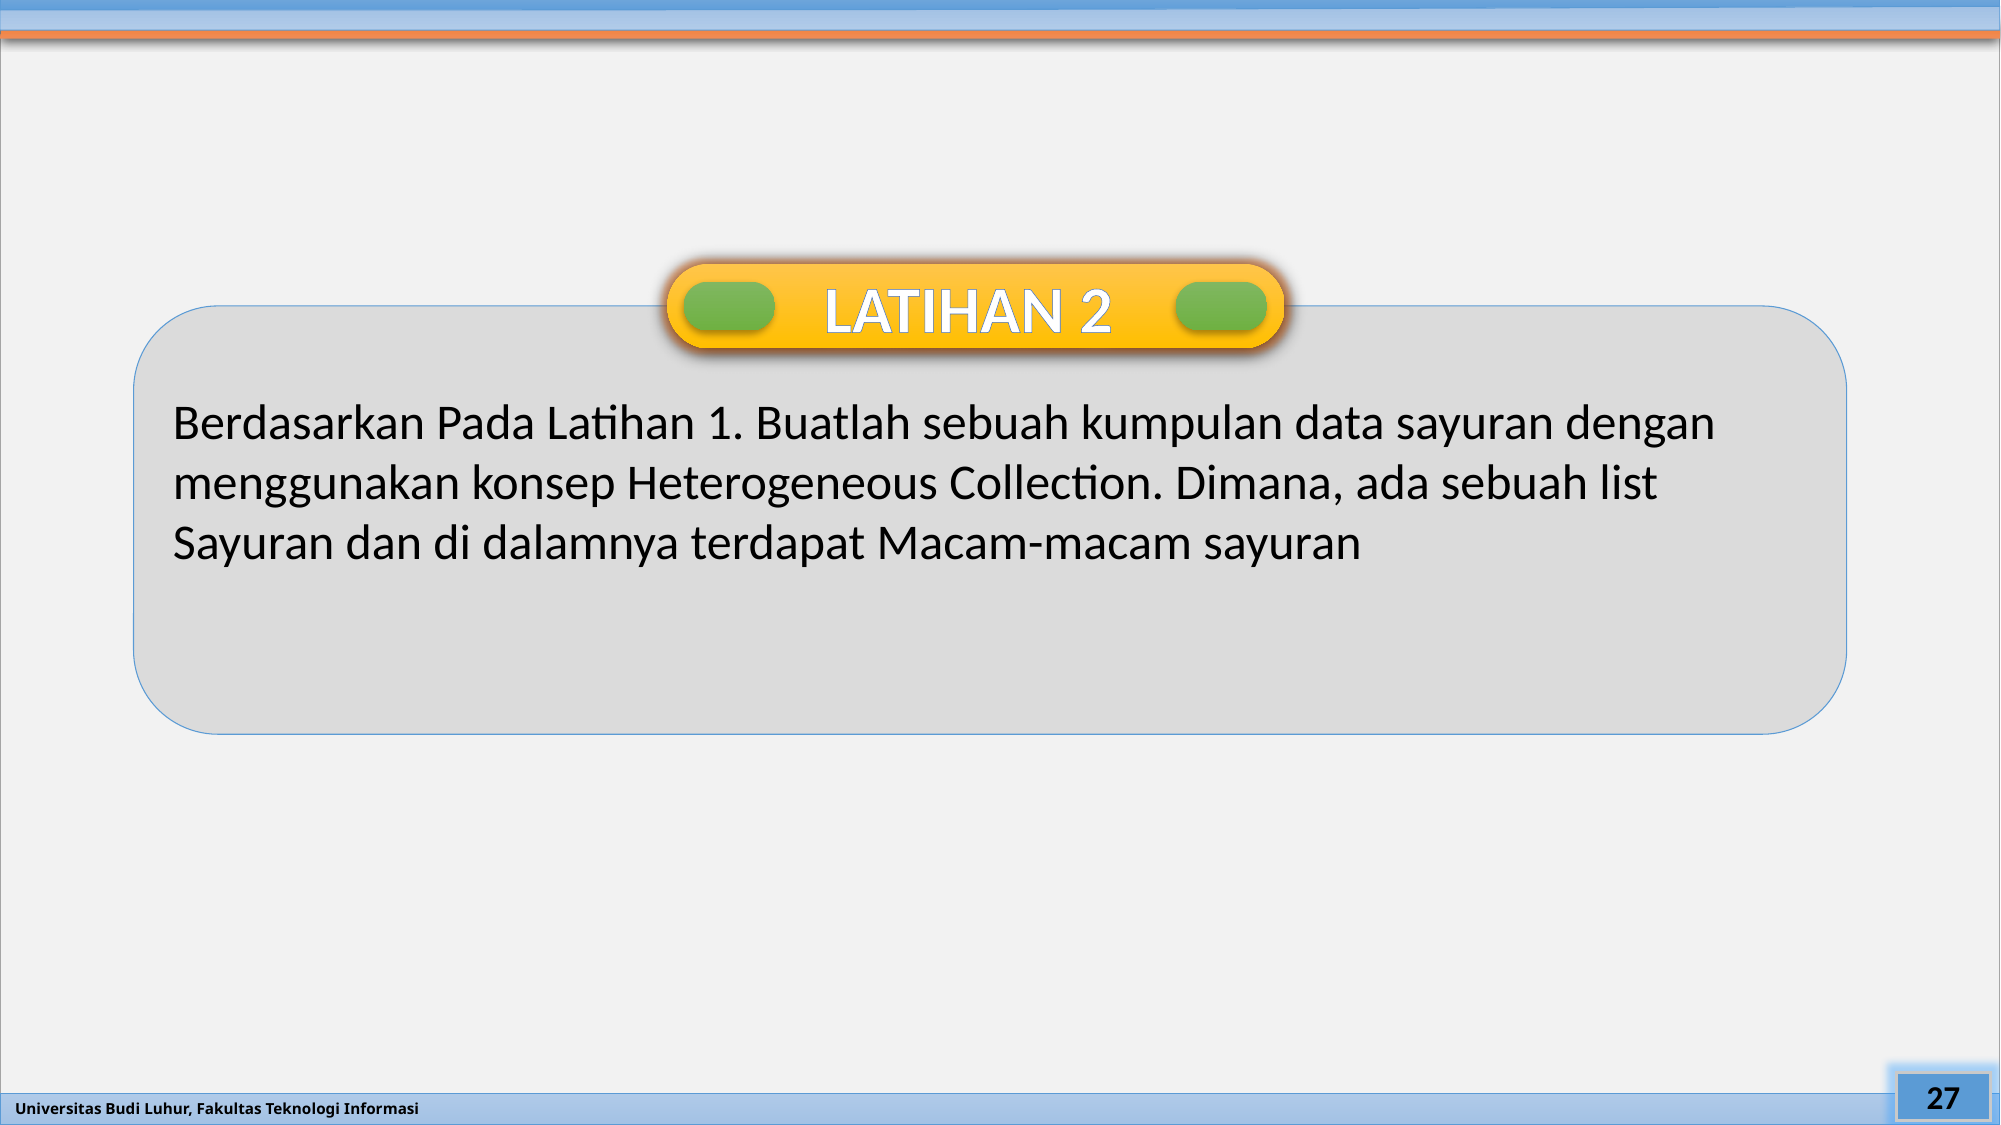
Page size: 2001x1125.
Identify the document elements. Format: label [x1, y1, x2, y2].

text_box [133, 263, 1847, 735]
